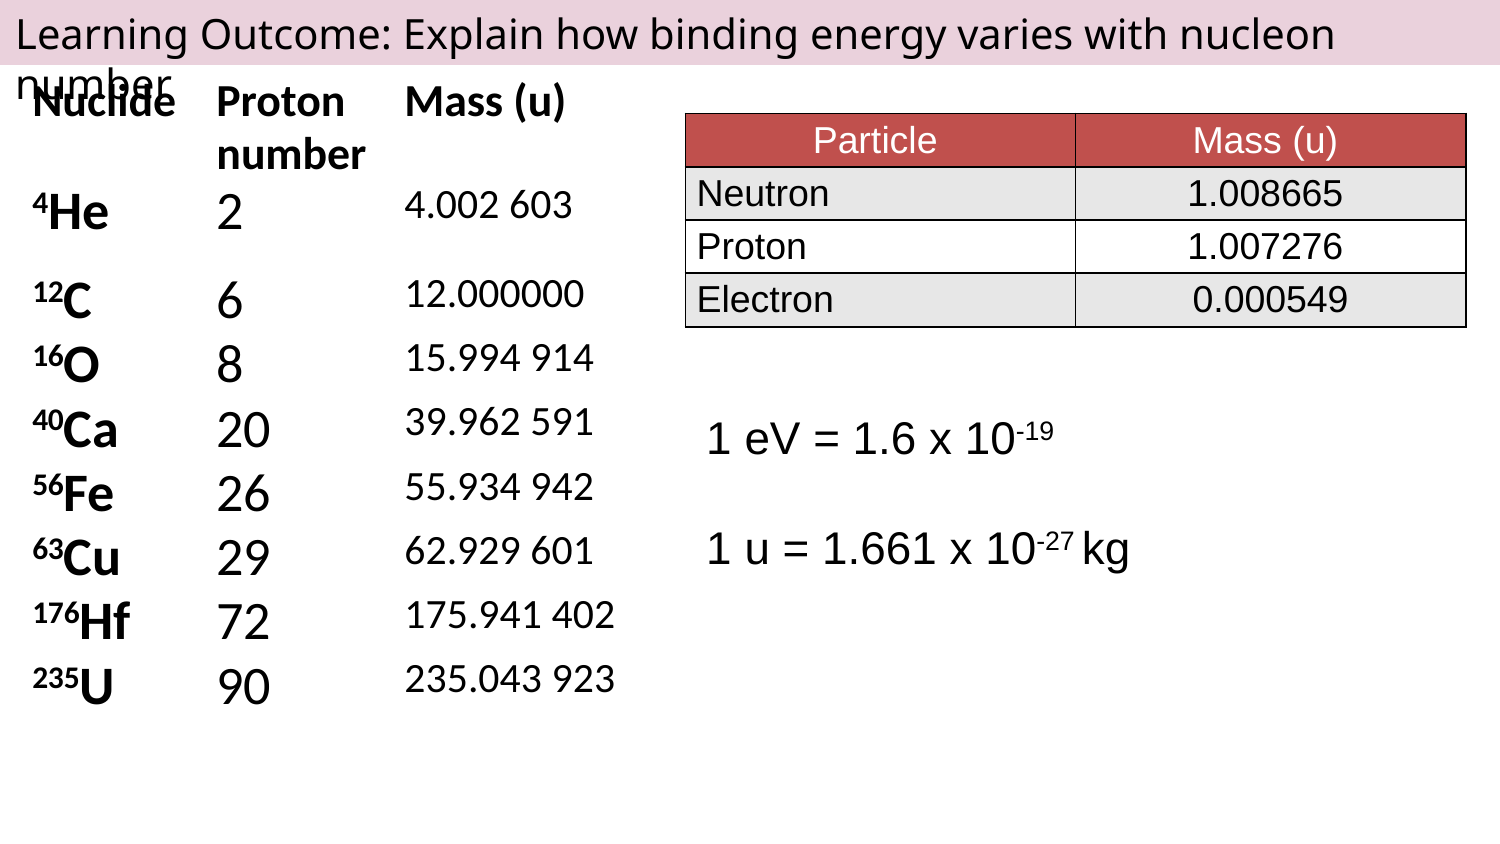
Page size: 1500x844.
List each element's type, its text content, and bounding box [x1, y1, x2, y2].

table_cell 12C [21, 270, 205, 334]
table_cell 20 [205, 398, 393, 463]
table_cell 2 [205, 181, 393, 270]
table_header Nuclide [21, 75, 205, 181]
table_cell 0.000549 [1076, 274, 1465, 326]
table_cell 176Hf [21, 591, 205, 655]
table_cell 16O [21, 334, 205, 398]
table_cell 1.007276 [1076, 221, 1465, 272]
table_header Proton number [205, 75, 393, 181]
table_cell 29 [205, 527, 393, 591]
table_cell 12.000000 [393, 270, 672, 334]
table_cell 55.934 942 [393, 463, 672, 527]
table_cell 90 [205, 655, 393, 720]
table_cell 1.008665 [1076, 168, 1465, 219]
table_cell 40Ca [21, 398, 205, 463]
table_cell 6 [205, 270, 393, 334]
table_cell 39.962 591 [393, 398, 672, 463]
text_box Learning Outcome: Explain how binding energy varies with nucleon number [0, 0, 1500, 65]
table_cell 175.941 402 [393, 591, 672, 655]
table_cell 63Cu [21, 527, 205, 591]
table_cell 4.002 603 [393, 181, 672, 270]
table_header Mass (u) [1076, 114, 1465, 166]
table_cell 62.929 601 [393, 527, 672, 591]
table_cell Proton [686, 221, 1075, 272]
table_header Particle [686, 114, 1075, 166]
text_box 1 eV = 1.6 x 10-19 1 u = 1.661 x 10-27 kg J [691, 401, 1146, 616]
table_header Mass (u) [393, 75, 672, 181]
table_cell 235U [21, 655, 205, 720]
table_cell 4He [21, 181, 205, 270]
table_cell Neutron [686, 168, 1075, 219]
table_cell 235.043 923 [393, 655, 672, 720]
table_cell 8 [205, 334, 393, 398]
table_cell 56Fe [21, 463, 205, 527]
table_cell 72 [205, 591, 393, 655]
table_cell 15.994 914 [393, 334, 672, 398]
table_cell 26 [205, 463, 393, 527]
table_cell Electron [686, 274, 1075, 326]
